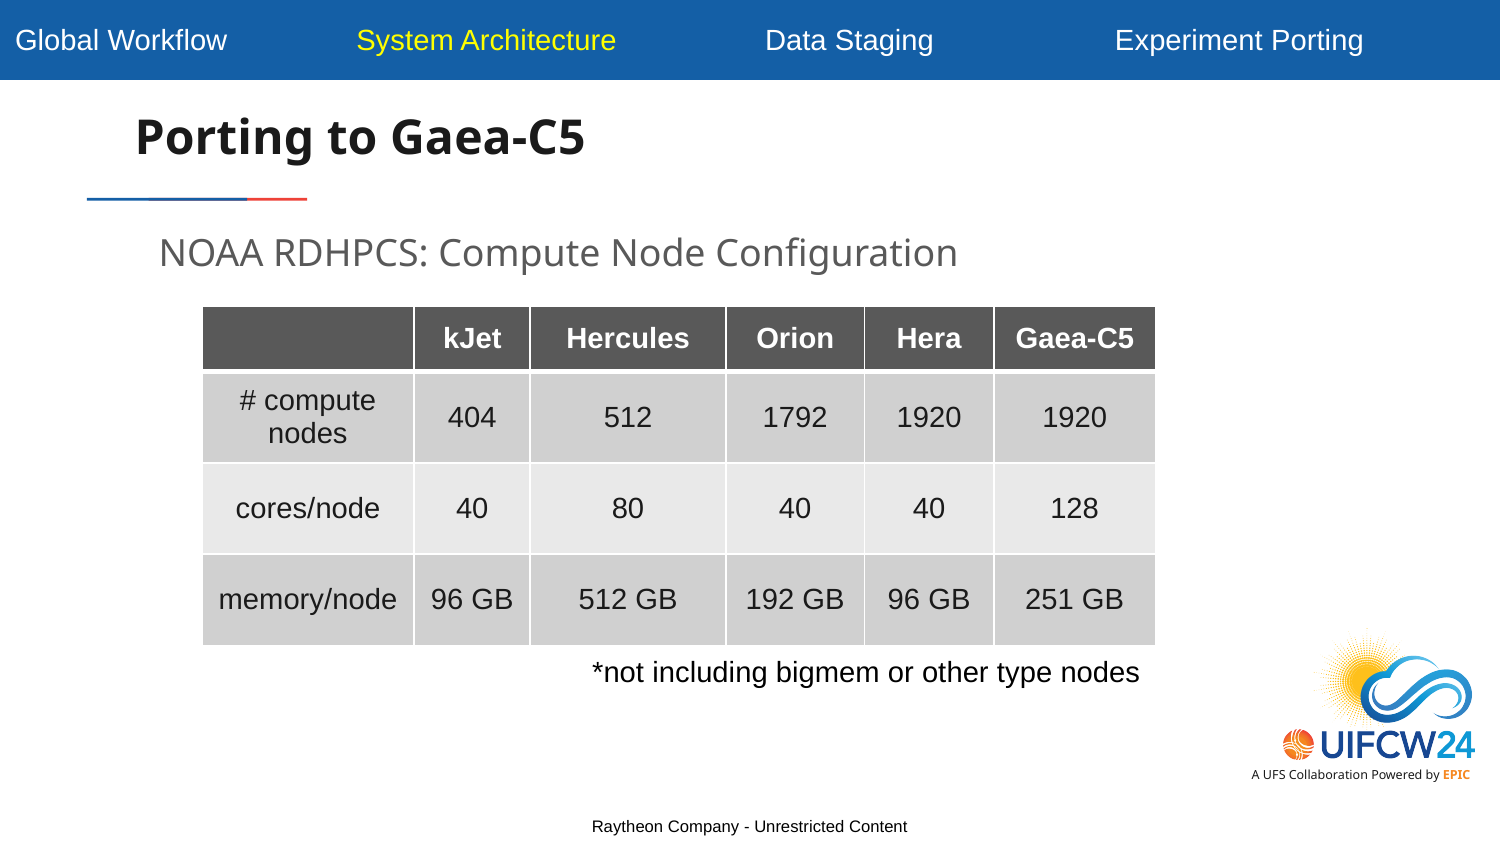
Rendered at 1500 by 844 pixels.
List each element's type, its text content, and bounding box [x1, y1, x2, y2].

text_box Global Workflow System Architecture Data Staging Experiment Porting [0, 13, 1500, 64]
table_cell 192 GB [727, 555, 864, 645]
table_cell 40 [865, 464, 993, 553]
table_cell 96 GB [415, 555, 529, 645]
table_header Gaea-C5 [995, 307, 1155, 369]
text_box NOAA RDHPCS: Compute Node Configuration [119, 211, 1381, 292]
table_cell 1920 [865, 374, 993, 462]
table_cell 40 [727, 464, 864, 553]
table_cell 1792 [727, 374, 864, 462]
table_cell 40 [415, 464, 529, 553]
table_cell 96 GB [865, 555, 993, 645]
picture [1283, 628, 1475, 760]
table_cell 251 GB [995, 555, 1155, 645]
table_header [203, 307, 413, 369]
text_box *not including bigmem or other type nodes [400, 645, 1156, 696]
table_cell 80 [531, 464, 725, 553]
table_header Orion [727, 307, 864, 369]
table_header Hercules [531, 307, 725, 369]
table_header kJet [415, 307, 529, 369]
text_box Porting to Gaea-C5 [119, 91, 1381, 179]
table_cell # compute nodes [203, 374, 413, 462]
table_cell 1920 [995, 374, 1155, 462]
table_cell 512 GB [531, 555, 725, 645]
table_cell 512 [531, 374, 725, 462]
table_cell memory/node [203, 555, 413, 645]
table_cell cores/node [203, 464, 413, 553]
table_cell 128 [995, 464, 1155, 553]
table_cell 404 [415, 374, 529, 462]
table_header Hera [865, 307, 993, 369]
text_box Raytheon Company - Unrestricted Content [574, 808, 925, 844]
